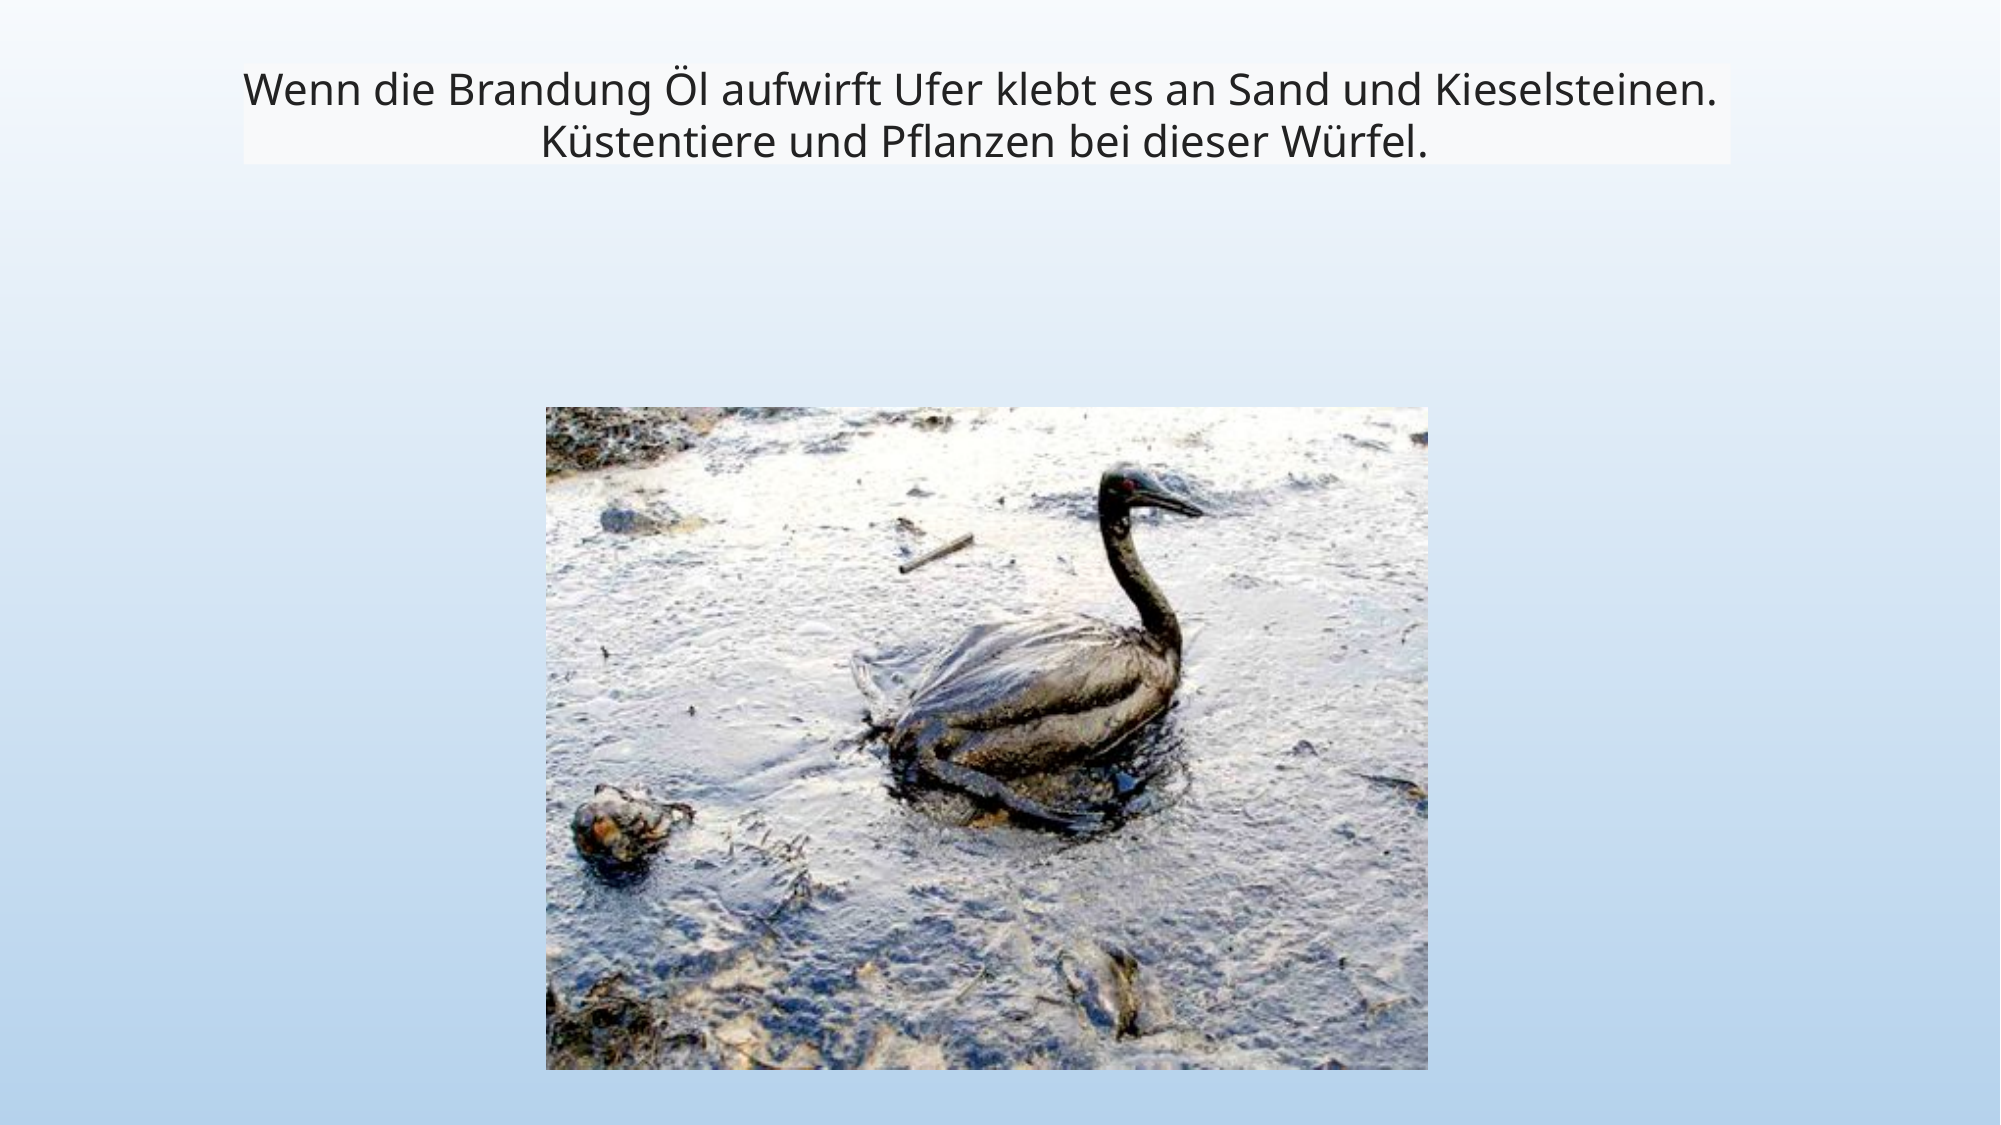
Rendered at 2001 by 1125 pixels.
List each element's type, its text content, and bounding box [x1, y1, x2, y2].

text_box Wenn die Brandung Öl aufwirft Ufer klebt es an Sand und Kieselsteinen. Küstentiere und Pflanzen bei dieser Würfel. [243, 63, 1731, 165]
picture [546, 407, 1428, 1070]
